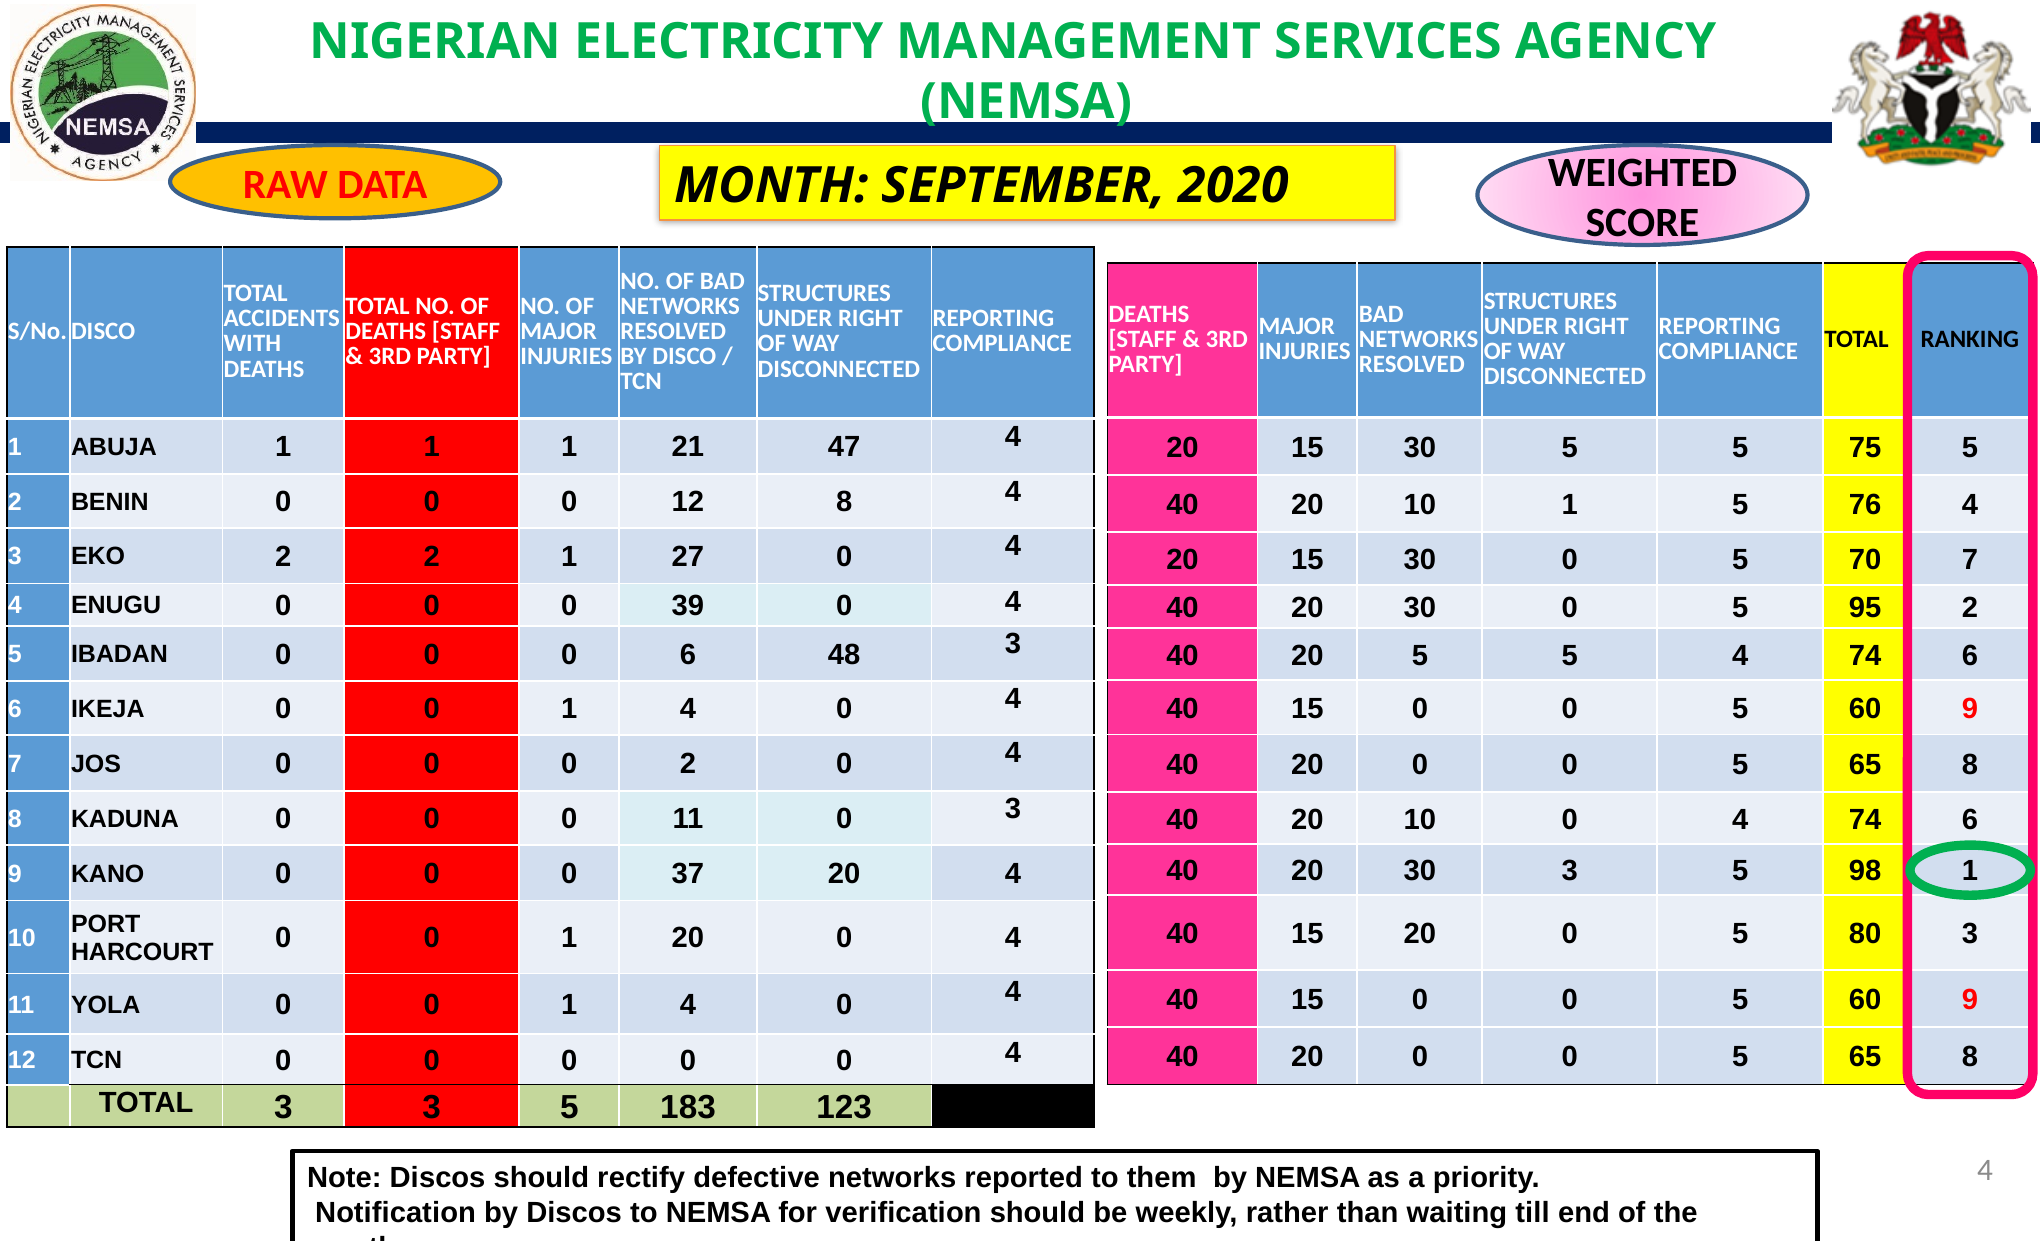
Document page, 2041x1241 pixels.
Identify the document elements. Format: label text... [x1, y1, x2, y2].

table_cell 76 [1824, 476, 1905, 531]
table_cell 5 [1483, 419, 1656, 474]
table_cell 37 [620, 846, 756, 900]
table_cell 1 [520, 420, 618, 473]
table_cell 65 [1824, 1028, 1907, 1084]
table_cell 20 [1258, 845, 1356, 894]
table_cell 95 [1824, 586, 1905, 627]
table_cell 4 [932, 475, 1093, 527]
table_header REPORTING COMPLIANCE [932, 248, 1093, 417]
table_cell 0 [758, 682, 931, 734]
table_cell 30 [1358, 419, 1481, 474]
table_cell 3 [345, 1085, 518, 1126]
table_cell EKO [71, 529, 222, 583]
table_cell 183 [620, 1085, 756, 1126]
table_cell JOS [71, 736, 222, 790]
table_cell 0 [1483, 735, 1656, 791]
text_box [1907, 842, 2033, 898]
table_cell 65 [1824, 735, 1905, 791]
table_cell 3 [8, 529, 69, 583]
table_cell 20 [1258, 629, 1356, 679]
table_cell 0 [520, 475, 618, 527]
table_cell 10 [1358, 476, 1481, 531]
table_cell 0 [345, 792, 518, 844]
table_header TOTAL NO. OF DEATHS [STAFF & 3RD PARTY] [345, 248, 518, 417]
table_header TOTAL ACCIDENTS WITH DEATHS [223, 248, 343, 417]
table_cell 5 [520, 1085, 618, 1126]
table_cell ENUGU [71, 584, 222, 625]
table_header S/No. [8, 248, 69, 417]
table_cell 0 [1483, 896, 1656, 969]
table_cell 0 [223, 736, 343, 790]
table_cell 5 [1658, 845, 1822, 894]
text_box RAW DATA [170, 144, 503, 221]
table_cell 4 [932, 846, 1093, 900]
table_cell 40 [1108, 586, 1257, 627]
table_cell 20 [1258, 586, 1356, 627]
table_cell 4 [932, 974, 1093, 1033]
table_cell 6 [8, 682, 69, 734]
table_cell 0 [1358, 1028, 1481, 1084]
table_cell 5 [1658, 1028, 1822, 1084]
table_cell 0 [1483, 971, 1656, 1026]
table_cell 8 [8, 792, 69, 844]
table_cell 12 [8, 1035, 69, 1084]
table_cell 2 [223, 529, 343, 583]
table_cell 74 [1824, 793, 1905, 843]
table_cell 20 [620, 901, 756, 973]
table_cell 0 [758, 901, 931, 973]
table_cell 10 [1358, 793, 1481, 843]
table_cell 1 [520, 901, 618, 973]
table_cell 40 [1108, 1028, 1257, 1084]
table_cell 0 [345, 901, 518, 973]
table_header MAJOR INJURIES [1258, 264, 1356, 416]
table_header TOTAL [1824, 264, 1907, 416]
table_cell 47 [758, 420, 931, 473]
title NIGERIAN ELECTRICITY MANAGEMENT SERVICES AGENCY (NEMSA) [197, 4, 1826, 131]
text_box Note: Discos should rectify defective networks reported to them by NEMSA as a priority. Notification by Discos to NEMSA for verification should be weekly, rather than waiting till end of the month. [292, 1151, 1818, 1241]
table_cell 30 [1358, 845, 1481, 894]
table_cell 0 [223, 901, 343, 973]
table_cell 1 [8, 420, 69, 473]
table_cell 74 [1824, 629, 1905, 679]
table_cell 40 [1108, 971, 1257, 1026]
table_cell 30 [1358, 533, 1481, 584]
table_cell 3 [223, 1085, 343, 1126]
table_cell 5 [1658, 735, 1822, 791]
table_cell 0 [345, 682, 518, 734]
table_cell 4 [932, 682, 1093, 734]
table_cell 1 [223, 420, 343, 473]
table_header STRUCTURES UNDER RIGHT OF WAY DISCONNECTED [758, 248, 931, 417]
text_box WEIGHTED SCORE [1475, 144, 1810, 248]
table_cell 21 [620, 420, 756, 473]
table_cell 20 [1108, 419, 1257, 474]
table_cell 4 [932, 901, 1093, 973]
table_cell TCN [71, 1035, 222, 1084]
table_cell 0 [1483, 681, 1656, 734]
table_cell 20 [1358, 896, 1481, 969]
table_cell 40 [1108, 629, 1257, 679]
table_cell 0 [223, 974, 343, 1033]
table_header NO. OF MAJOR INJURIES [520, 248, 618, 417]
table_cell 2 [345, 529, 518, 583]
table_cell BENIN [71, 475, 222, 527]
slide_number 4 [1603, 1134, 2012, 1201]
table_cell 0 [520, 627, 618, 680]
table_header DEATHS [STAFF & 3RD PARTY] [1108, 264, 1257, 416]
table_cell 0 [758, 974, 931, 1033]
table_cell 20 [758, 846, 931, 900]
table_header REPORTING COMPLIANCE [1658, 264, 1822, 416]
table_cell 75 [1824, 419, 1905, 474]
table_cell 20 [1108, 533, 1257, 584]
table_cell 0 [1358, 735, 1481, 791]
table_cell 20 [1258, 735, 1356, 791]
table_cell 40 [1108, 896, 1257, 969]
table_cell 40 [1108, 681, 1257, 734]
table_cell ABUJA [71, 420, 222, 473]
table_header STRUCTURES UNDER RIGHT OF WAY DISCONNECTED [1483, 264, 1656, 416]
table_cell IKEJA [71, 682, 222, 734]
table_header BAD NETWORKS RESOLVED [1358, 264, 1481, 416]
table_cell 5 [1658, 419, 1822, 474]
picture [10, 4, 196, 182]
table_cell 10 [8, 901, 69, 973]
table_cell 8 [758, 475, 931, 527]
table_cell 0 [345, 627, 518, 680]
table_cell 5 [1358, 629, 1481, 679]
table_cell 0 [345, 846, 518, 900]
table_header NO. OF BAD NETWORKS RESOLVED BY DISCO / TCN [620, 248, 756, 417]
table_cell 0 [1483, 793, 1656, 843]
table_cell 0 [345, 475, 518, 527]
table_cell 4 [620, 974, 756, 1033]
table_cell 5 [1658, 896, 1822, 969]
table_cell 0 [223, 1035, 343, 1084]
table_cell KANO [71, 846, 222, 900]
table_cell 123 [758, 1085, 931, 1126]
table_cell 70 [1824, 533, 1905, 584]
table_cell 0 [520, 1035, 618, 1084]
table_cell 0 [520, 846, 618, 900]
table_cell 20 [1258, 1028, 1356, 1084]
table_cell 40 [1108, 476, 1257, 531]
table_cell 20 [1258, 476, 1356, 531]
table_cell 3 [1483, 845, 1656, 894]
picture [1831, 0, 2031, 179]
table_cell 39 [620, 584, 756, 625]
table_cell 0 [345, 736, 518, 790]
table_cell 0 [345, 1035, 518, 1084]
table_cell 0 [758, 736, 931, 790]
table_cell 4 [932, 1035, 1093, 1084]
table_cell 0 [345, 584, 518, 625]
table_cell 7 [8, 736, 69, 790]
table_cell 2 [620, 736, 756, 790]
table_cell 5 [8, 627, 69, 680]
table_cell 15 [1258, 419, 1356, 474]
text_box MONTH: SEPTEMBER, 2020 [659, 145, 1396, 221]
table_cell 0 [1483, 1028, 1656, 1084]
table_cell 2 [8, 475, 69, 527]
table_cell 1 [520, 529, 618, 583]
text_box [1905, 253, 2035, 1097]
table_cell 5 [1658, 533, 1822, 584]
table_cell 0 [758, 792, 931, 844]
table_cell 40 [1108, 845, 1257, 894]
table_cell KADUNA [71, 792, 222, 844]
table_cell 5 [1658, 476, 1822, 531]
table_cell 1 [520, 682, 618, 734]
table_cell 15 [1258, 896, 1356, 969]
table_cell 0 [520, 736, 618, 790]
table_cell 27 [620, 529, 756, 583]
table_cell 0 [223, 792, 343, 844]
table_cell IBADAN [71, 627, 222, 680]
table_cell 11 [8, 974, 69, 1033]
table_cell 0 [223, 846, 343, 900]
table_cell [8, 1086, 69, 1126]
table_cell 60 [1824, 971, 1905, 1026]
table_cell 3 [932, 627, 1093, 680]
table_cell 0 [223, 584, 343, 625]
table_cell 5 [1658, 971, 1822, 1026]
table_cell 4 [620, 682, 756, 734]
table_cell 11 [620, 792, 756, 844]
table_cell 0 [520, 792, 618, 844]
table_cell 0 [345, 974, 518, 1033]
table_cell PORT HARCOURT [71, 901, 222, 973]
table_cell TOTAL [71, 1085, 222, 1126]
table_cell 0 [758, 529, 931, 583]
table_cell 60 [1824, 681, 1905, 734]
table_cell 0 [223, 682, 343, 734]
table_cell 0 [758, 1035, 931, 1084]
table_cell [932, 1085, 1093, 1126]
table_cell 0 [1483, 533, 1656, 584]
table_cell 48 [758, 627, 931, 680]
table_cell 1 [520, 974, 618, 1033]
table_cell 0 [520, 584, 618, 625]
table_cell 0 [758, 584, 931, 625]
table_cell 0 [1483, 586, 1656, 627]
table_cell 4 [8, 584, 69, 625]
table_cell 0 [620, 1035, 756, 1084]
table_cell 5 [1483, 629, 1656, 679]
table_cell 3 [932, 792, 1093, 844]
table_cell 15 [1258, 681, 1356, 734]
table_header DISCO [71, 248, 222, 417]
table_cell 4 [932, 529, 1093, 583]
table_cell 4 [932, 420, 1093, 473]
table_cell 5 [1658, 681, 1822, 734]
table_cell 15 [1258, 533, 1356, 584]
table_cell 12 [620, 475, 756, 527]
table_cell 80 [1824, 896, 1905, 969]
table_cell 40 [1108, 735, 1257, 791]
table_cell 0 [1358, 681, 1481, 734]
table_cell 6 [620, 627, 756, 680]
table_cell 5 [1658, 586, 1822, 627]
table_cell 4 [1658, 793, 1822, 843]
table_cell 9 [8, 846, 69, 900]
table_cell 0 [1358, 971, 1481, 1026]
table_cell 30 [1358, 586, 1481, 627]
table_cell 1 [345, 420, 518, 473]
table_cell 20 [1258, 793, 1356, 843]
table_cell YOLA [71, 974, 222, 1033]
table_cell 40 [1108, 793, 1257, 843]
table_cell 98 [1824, 845, 1905, 894]
table_cell 1 [1483, 476, 1656, 531]
table_cell 4 [932, 736, 1093, 790]
table_cell 0 [223, 475, 343, 527]
table_cell 4 [1658, 629, 1822, 679]
table_cell 4 [932, 584, 1093, 625]
table_cell 0 [223, 627, 343, 680]
table_cell 15 [1258, 971, 1356, 1026]
